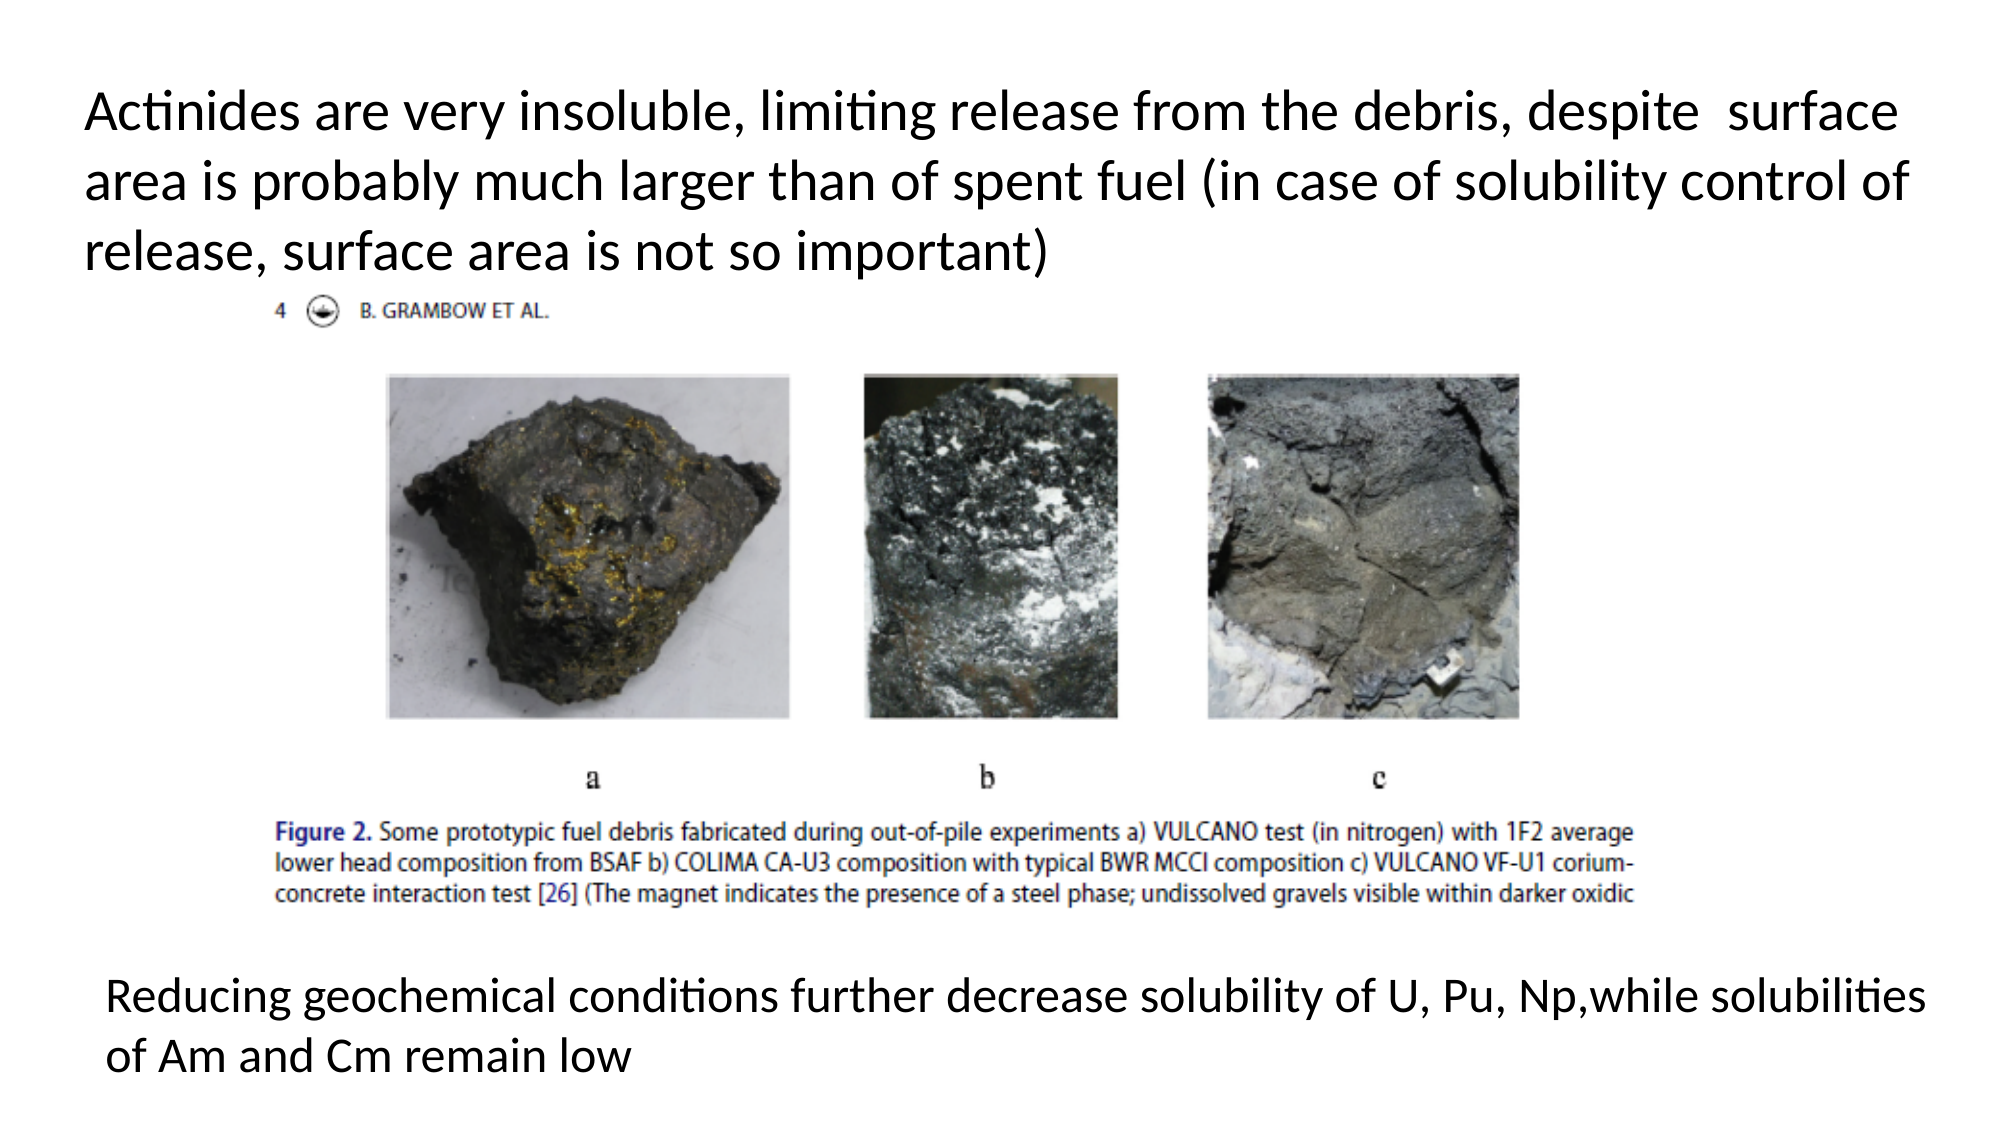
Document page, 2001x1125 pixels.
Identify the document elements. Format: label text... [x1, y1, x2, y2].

text_box Actinides are very insoluble, limiting release from the debris, despite surface area is probably much larger than of spent fuel (in case of solubility control of release, surface area is not so important) [69, 65, 1959, 290]
text_box Reducing geochemical conditions further decrease solubility of U, Pu, Np,while solubilities of Am and Cm remain low [90, 955, 1959, 1091]
picture [244, 282, 1660, 914]
